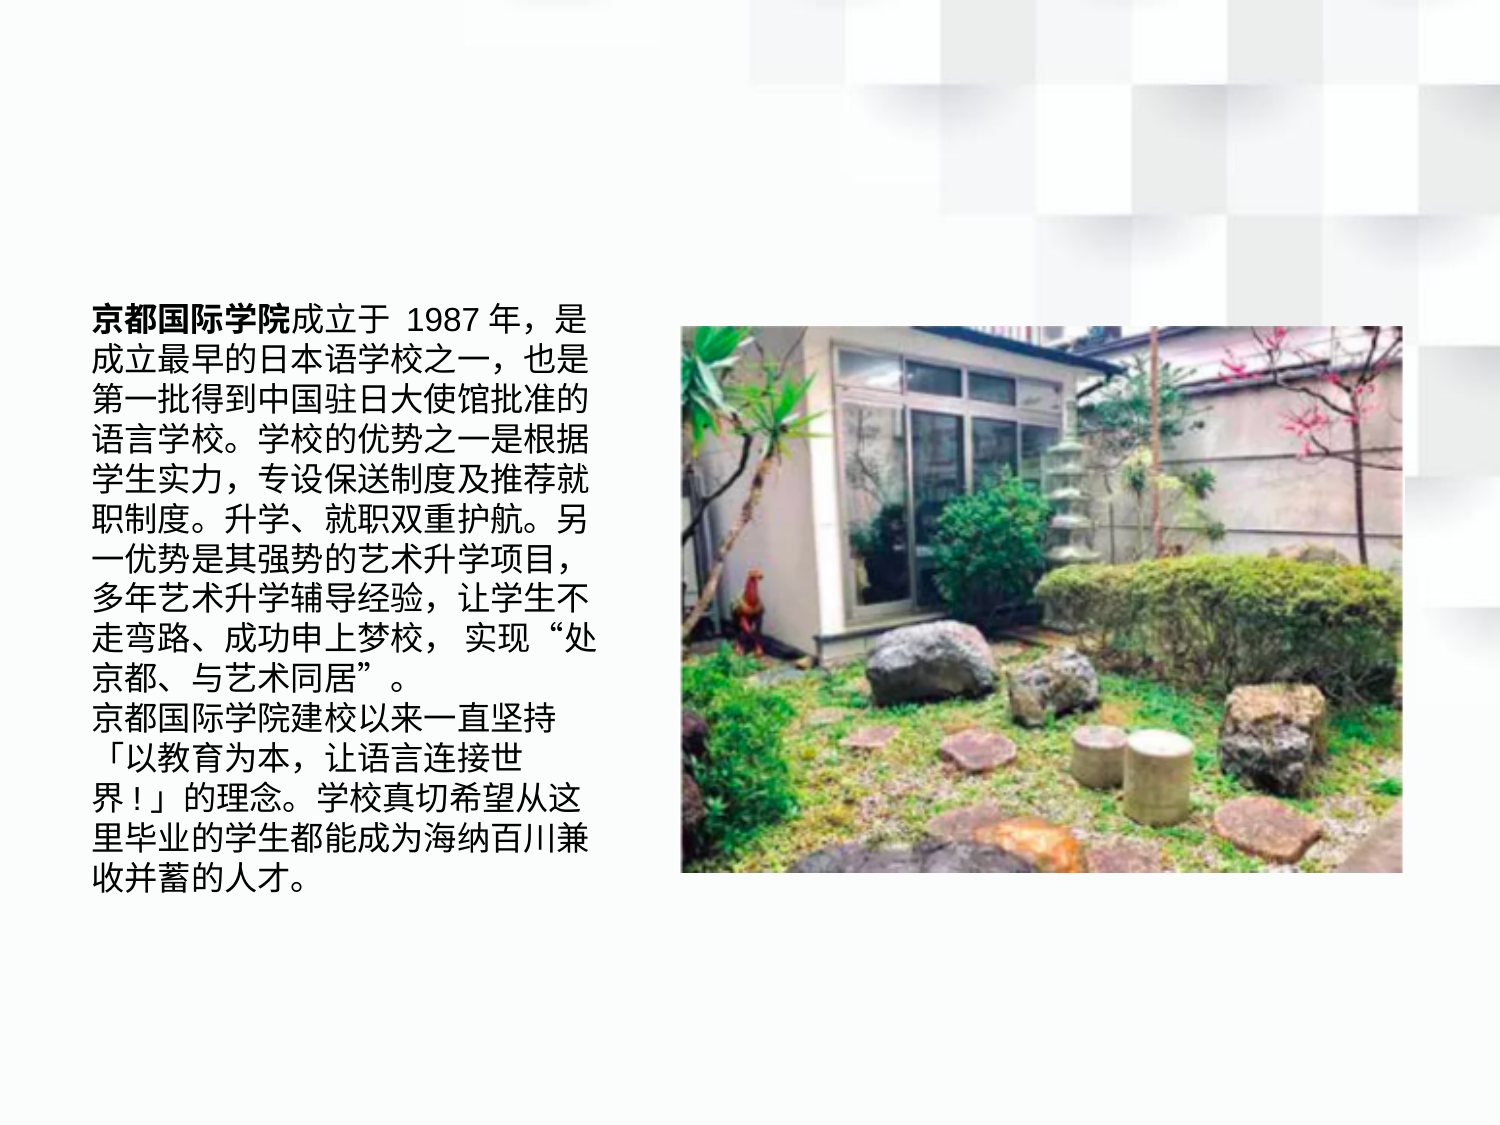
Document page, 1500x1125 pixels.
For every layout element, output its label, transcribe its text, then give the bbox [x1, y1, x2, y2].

text_box 京都国际学院成立于 1987年，是成立最早的日本语学校之一，也是第一批得到中国驻日大使馆批准的语言学校。学校的优势之一是根据学生实力，专设保送制度及推荐就职制度。升学、就职双重护航。另一优势是其强势的艺术升学项目，多年艺术升学辅导经验，让学生不走弯路、成功申上梦校， 实现“处京都、与艺术同居”。 京都国际学院建校以来一直坚持「以教育为本，让语言连接世界!」的理念。学校真切希望从这里毕业的学生都能成为海纳百川兼收并蓄的人才。 [76, 290, 629, 905]
picture [0, 0, 1500, 1125]
